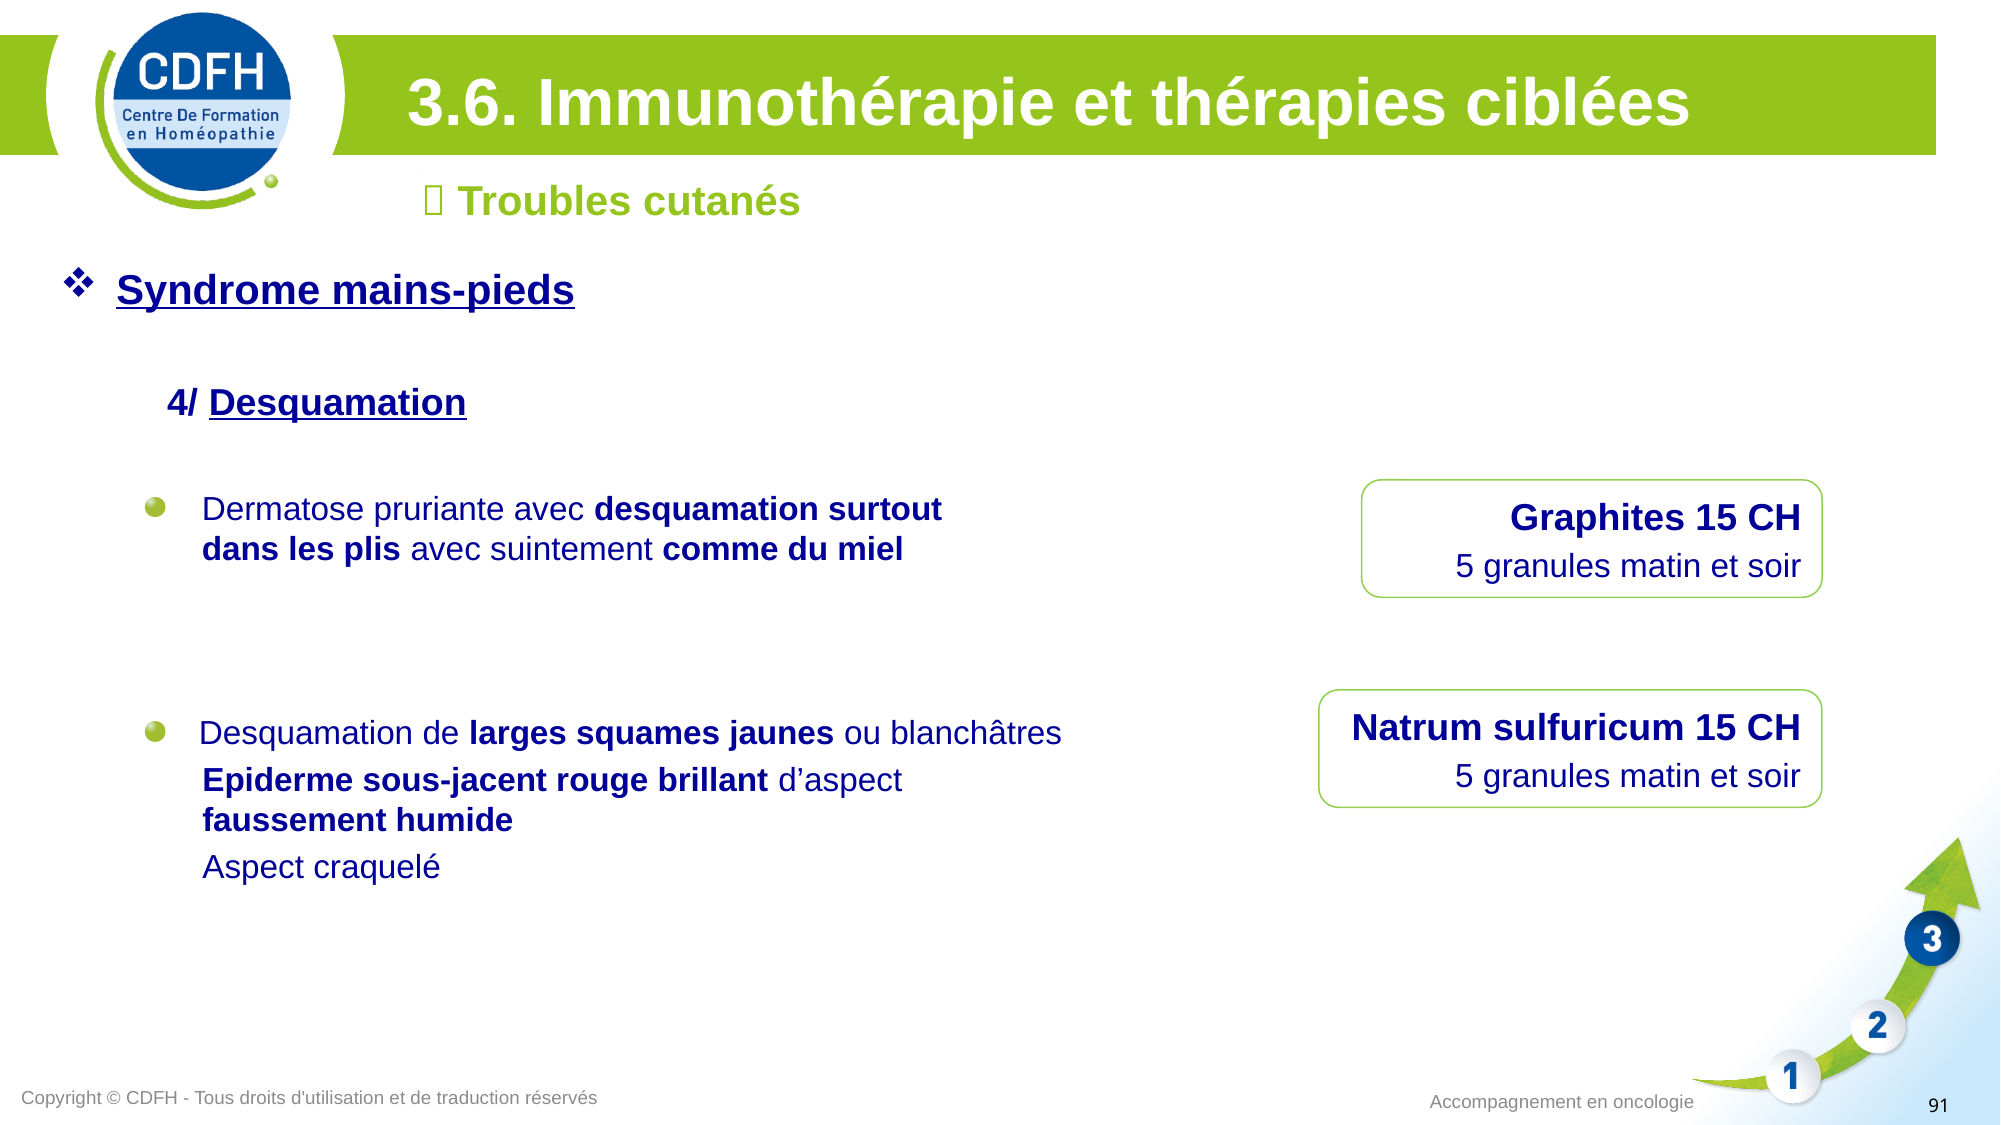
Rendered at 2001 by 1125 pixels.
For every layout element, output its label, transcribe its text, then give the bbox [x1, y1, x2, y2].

text_box  Troubles cutanés [406, 166, 817, 231]
picture [4, 0, 2001, 1125]
text_box 4/ Desquamation [2, 313, 554, 458]
text_box Dermatose pruriante avec desquamation surtout dans les plis avec suintement comme du miel [127, 479, 986, 563]
text_box Natrum sulfuricum 15 CH 5 granules matin et soir [1318, 689, 1822, 808]
text_box Desquamation de larges squames jaunes ou blanchâtres Epiderme sous-jacent rouge brillant d’aspect faussement humide Aspect craquelé [127, 704, 1107, 982]
text_box Syndrome mains-pieds [45, 255, 911, 359]
text_box 3.6. Immunothérapie et thérapies ciblées [393, 51, 1945, 147]
text_box Graphites 15 CH 5 granules matin et soir [1361, 479, 1823, 598]
